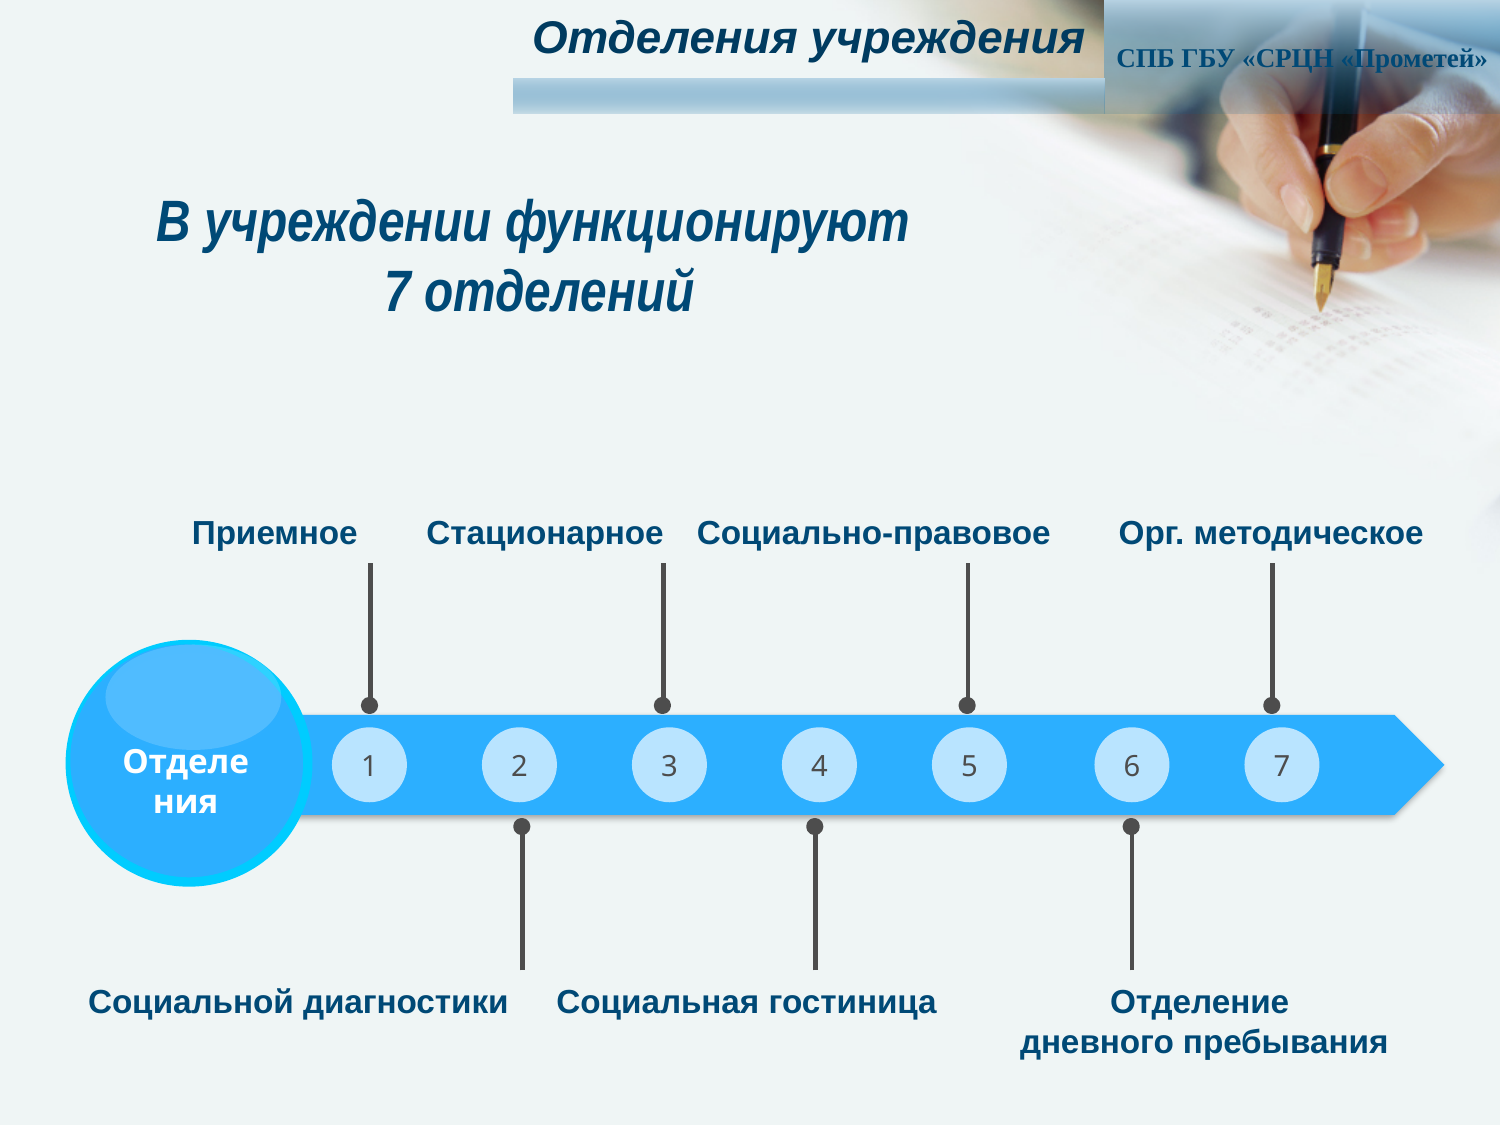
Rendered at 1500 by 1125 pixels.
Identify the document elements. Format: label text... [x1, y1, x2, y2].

text_box [513, 78, 1105, 114]
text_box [655, 562, 669, 712]
text_box Социальная гостиница [541, 972, 953, 1028]
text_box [312, 714, 1445, 816]
text_box В учреждении функционируют 7 отделений [35, 175, 1032, 331]
text_box Отделение дневного пребывания [1005, 972, 1404, 1068]
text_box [70, 644, 309, 883]
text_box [515, 820, 529, 971]
text_box Социальной диагностики [73, 972, 525, 1028]
text_box СПБ ГБУ «CРЦН «Прометей» [1104, 0, 1500, 114]
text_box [1265, 562, 1279, 712]
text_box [1124, 820, 1138, 971]
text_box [362, 562, 376, 712]
text_box Приемное [177, 503, 373, 559]
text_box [808, 820, 822, 971]
text_box Отделения учреждения [517, 0, 1101, 70]
picture [0, 0, 1500, 1125]
text_box Социально-правовое [682, 503, 1067, 559]
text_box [960, 562, 974, 712]
text_box Орг. методическое [1104, 503, 1439, 559]
text_box Стационарное [411, 503, 679, 559]
